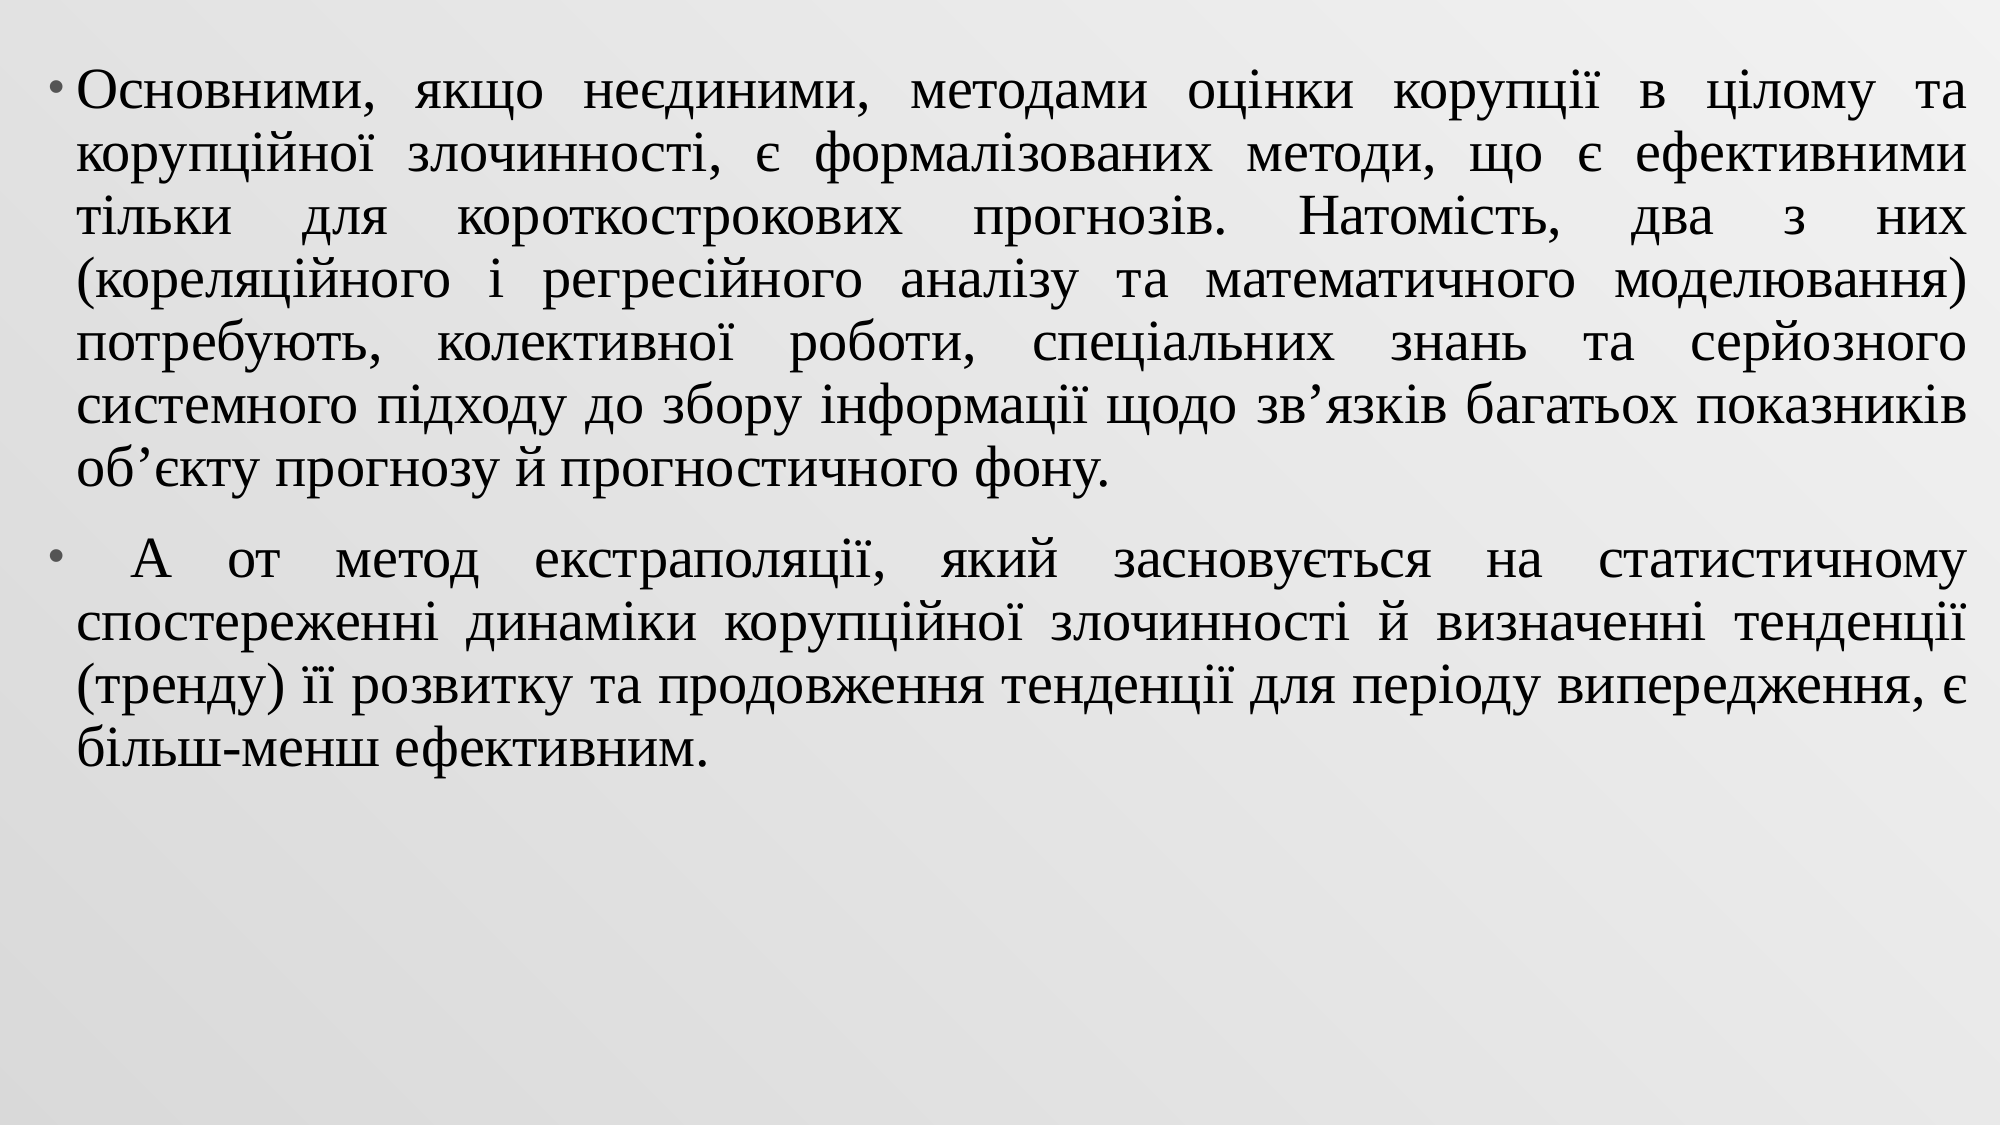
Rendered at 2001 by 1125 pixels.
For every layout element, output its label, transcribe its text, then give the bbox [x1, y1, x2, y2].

list Основними, якщо неєдиними, методами оцінки корупції в цілому та корупційної злочинності, є формалізованих методи, що є ефективними тільки для короткострокових прогнозів. Натомість, два з них (кореляційного і регресійного аналізу та математичного моделювання) потребують, колективної роботи, спеціальних знань та серйозного системного підходу до збору інформації щодо зв’язків багатьох показників об’єкту прогнозу й прогностичного фону. А от метод екстраполяції, який засновується на статистичному спостереженні динаміки корупційної злочинності й визначенні тенденції (тренду) її розвитку та продовження тенденції для періоду випередження, є більш-менш ефективним. [27, 50, 1984, 1107]
